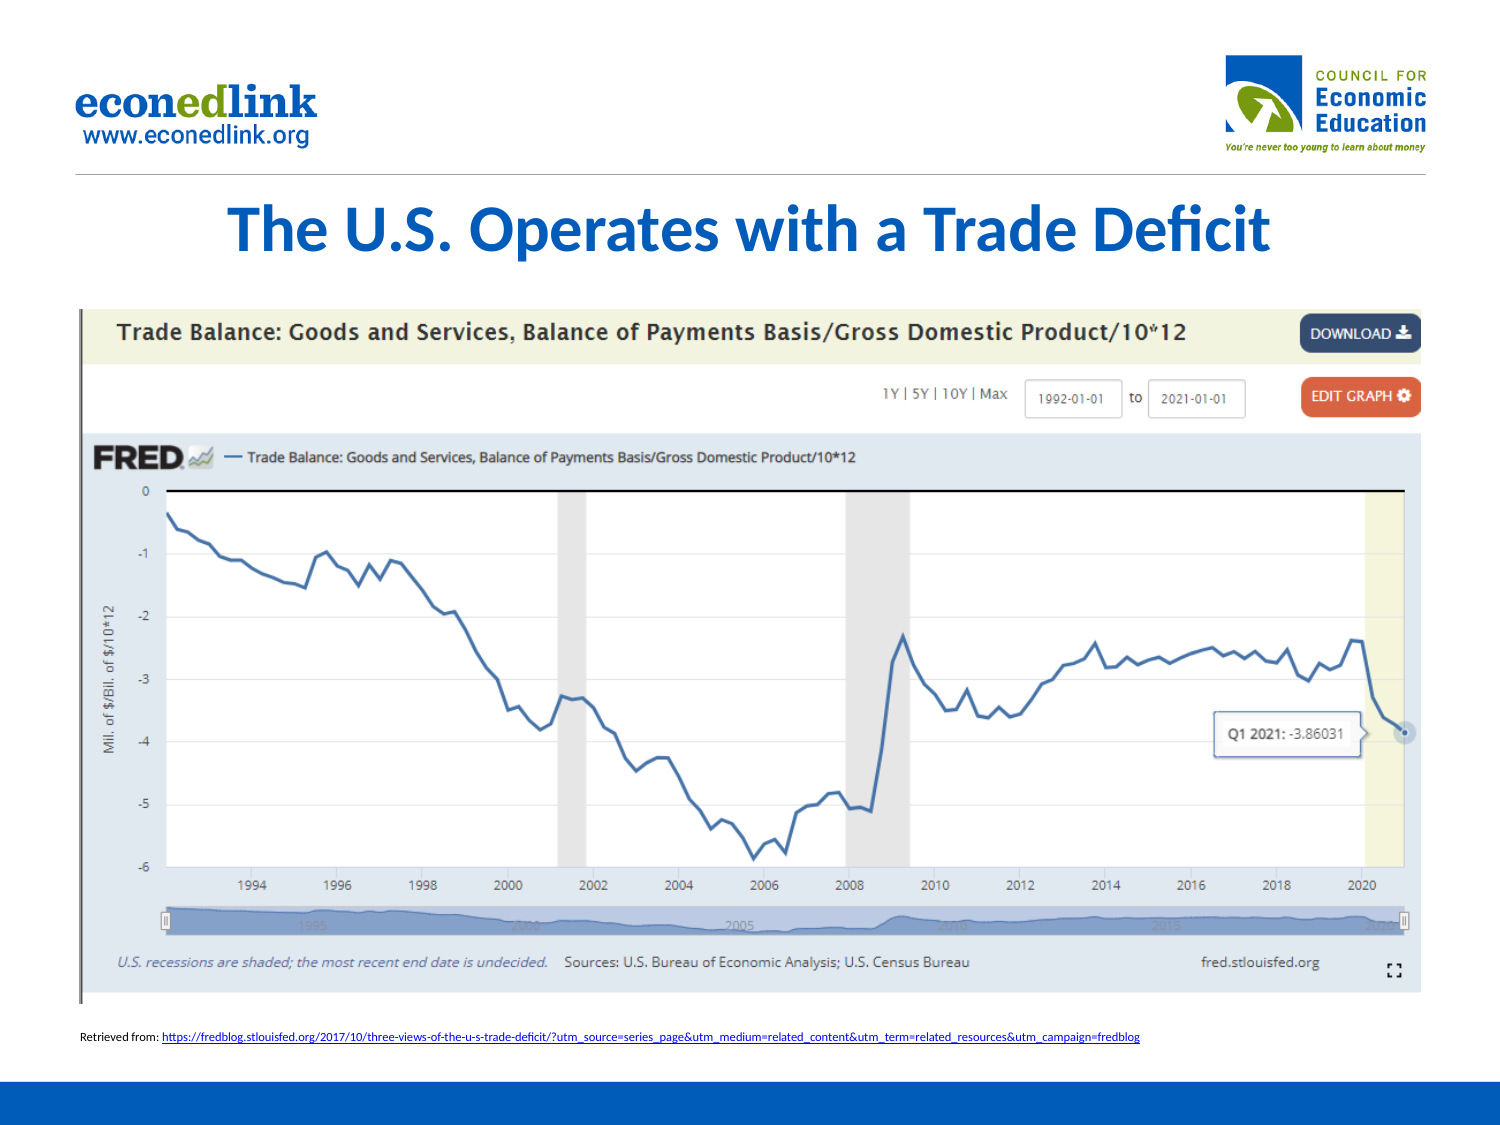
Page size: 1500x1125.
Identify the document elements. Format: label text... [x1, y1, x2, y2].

picture [0, 0, 1500, 1125]
title The U.S. Operates with a Trade Deficit [103, 121, 1397, 307]
text_box Retrieved from: https://fredblog.stlouisfed.org/2017/10/three-views-of-the-u-s-trade-deficit/?utm_source=series_page&utm_medium=related_content&utm_term=related_resources&utm_campaign=fredblog [65, 1021, 1380, 1052]
